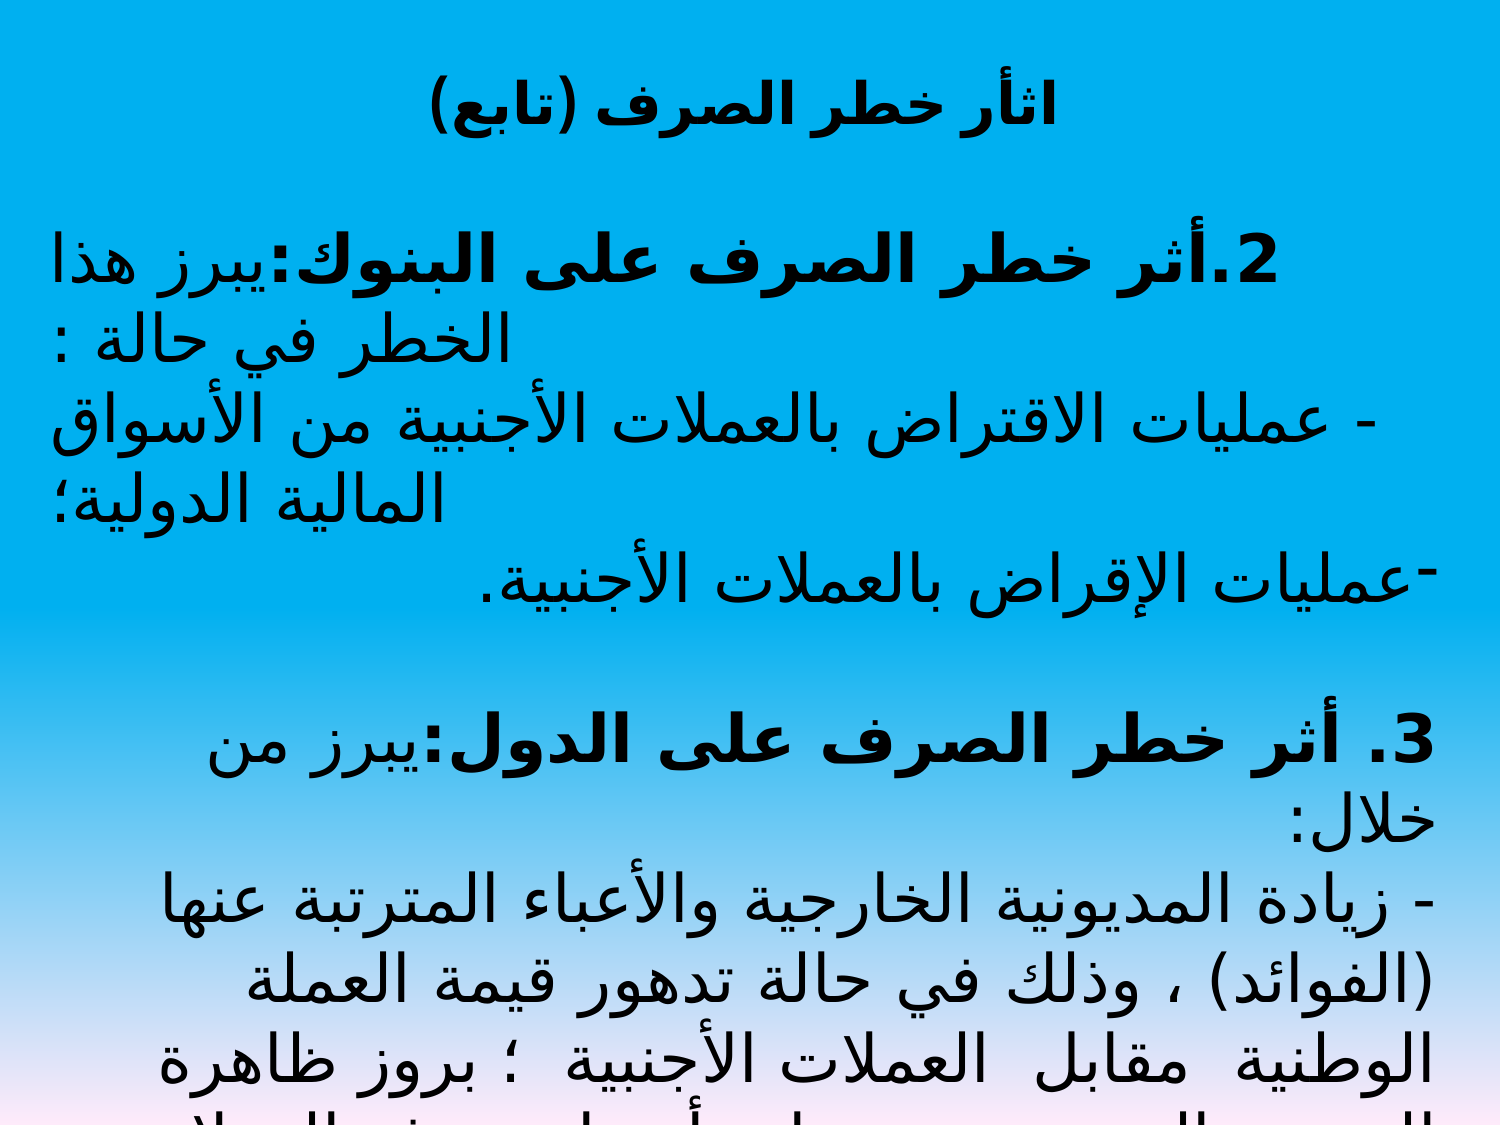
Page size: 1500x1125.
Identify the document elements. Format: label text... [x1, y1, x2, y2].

text_box اثأر خطر الصرف (تابع) 2.أثر خطر الصرف على البنوك:يبرز هذا الخطر في حالة : - عمليات الاقتراض بالعملات الأجنبية من الأسواق المالية الدولية؛ عمليات الإقراض بالعملات الأجنبية. 3. أثر خطر الصرف على الدول:يبرز من خلال: - زيادة المديونية الخارجية والأعباء المترتبة عنها (الفوائد) ، وذلك في حالة تدهور قيمة العملة الوطنية مقابل العملات الأجنبية ؛ بروز ظاهرة التضخم المستورد: تغيرات أسعار صرف العملات الأجنبية تنعكس على أسعار السلع والخدمات المستوردة، والتي تشكل نسبة معتبرة من مكونات الرقم القياسي لأسعار المستهلك (التضخم العام). [35, 58, 1454, 1125]
